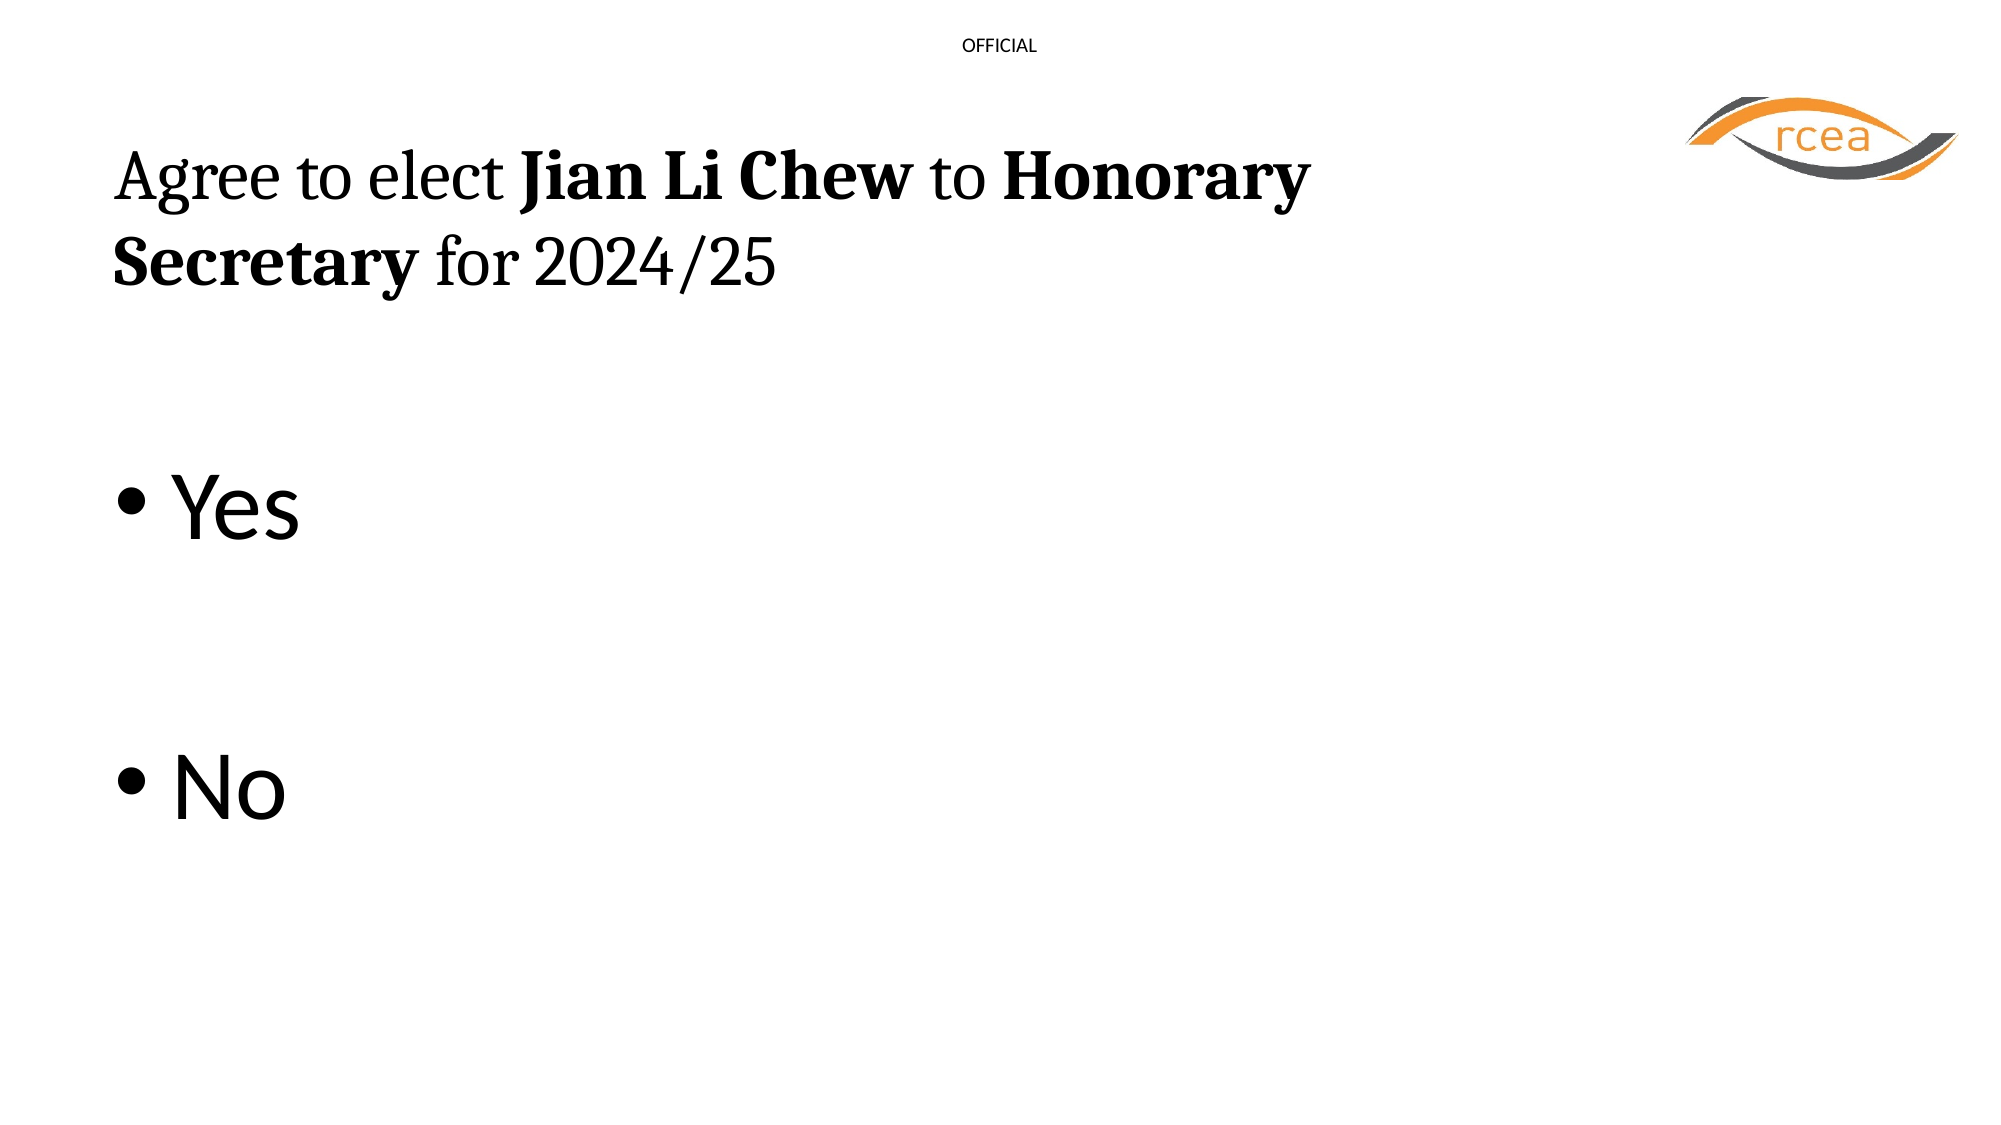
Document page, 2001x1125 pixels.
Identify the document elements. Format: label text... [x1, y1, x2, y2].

title Agree to elect Jian Li Chew to Honorary Secretary for 2024/25 [99, 120, 1630, 308]
picture [1685, 97, 1959, 180]
list Yes No [99, 432, 1900, 1005]
